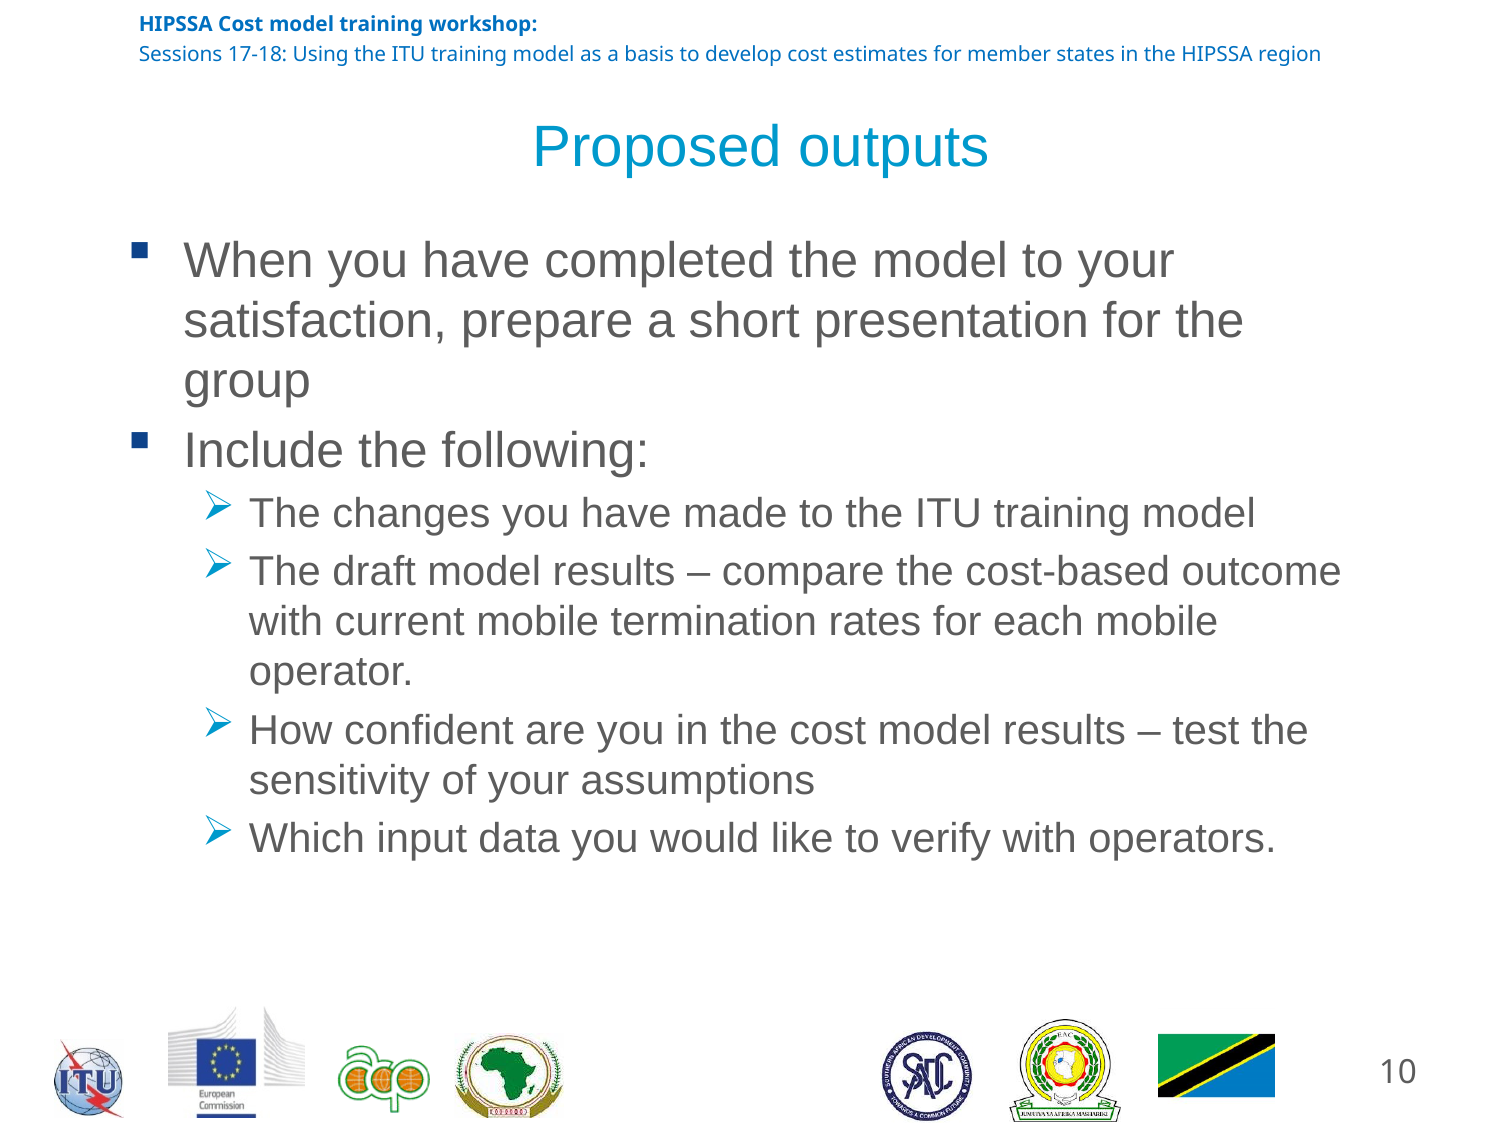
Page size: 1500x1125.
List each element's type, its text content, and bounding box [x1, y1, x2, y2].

list When you have completed the model to your satisfaction, prepare a short presentation for the group Include the following: The changes you have made to the ITU training model The draft model results – compare the cost-based outcome with current mobile termination rates for each mobile operator. How confident are you in the cost model results – test the sensitivity of your assumptions Which input data you would like to verify with operators. [112, 219, 1388, 919]
picture [880, 1030, 975, 1123]
picture [168, 1006, 305, 1118]
picture [1158, 1008, 1275, 1125]
slide_number 10 [1364, 1047, 1456, 1083]
picture [54, 1039, 124, 1118]
title Proposed outputs [123, 99, 1399, 186]
picture [336, 1045, 431, 1114]
picture [1009, 1019, 1121, 1122]
